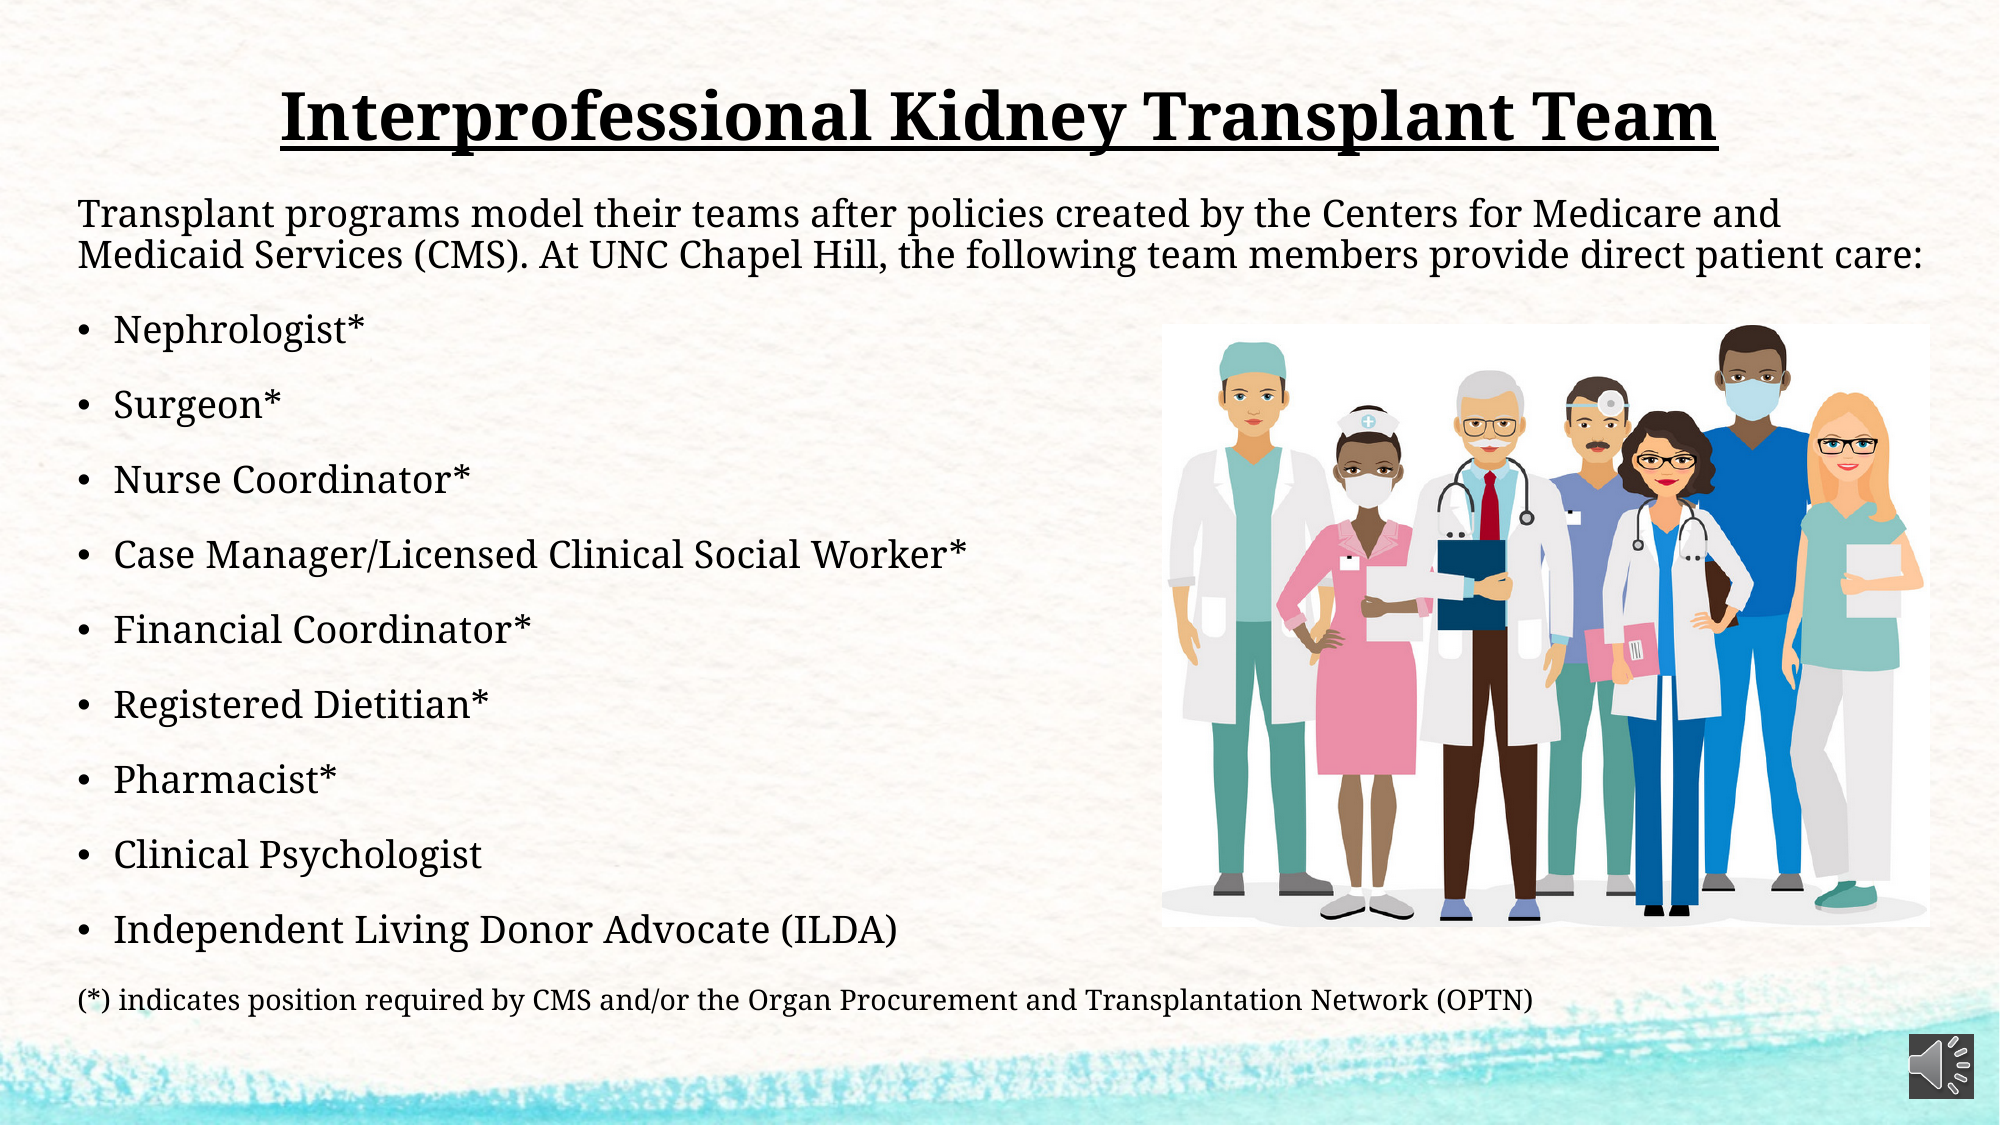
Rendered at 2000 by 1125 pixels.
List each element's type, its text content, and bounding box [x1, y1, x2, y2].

picture [0, 0, 2000, 1125]
list Transplant programs model their teams after policies created by the Centers for Medicare and Medicaid Services (CMS). At UNC Chapel Hill, the following team members provide direct patient care: Nephrologist* Surgeon* Nurse Coordinator* Case Manager/Licensed Clinical Social Worker* Financial Coordinator* Registered Dietitian* Pharmacist* Clinical Psychologist Independent Living Donor Advocate (ILDA) (*) indicates position required by CMS and/or the Organ Procurement and Transplantation Network (OPTN) [62, 187, 1963, 1050]
title Interprofessional Kidney Transplant Team [212, 37, 1788, 163]
